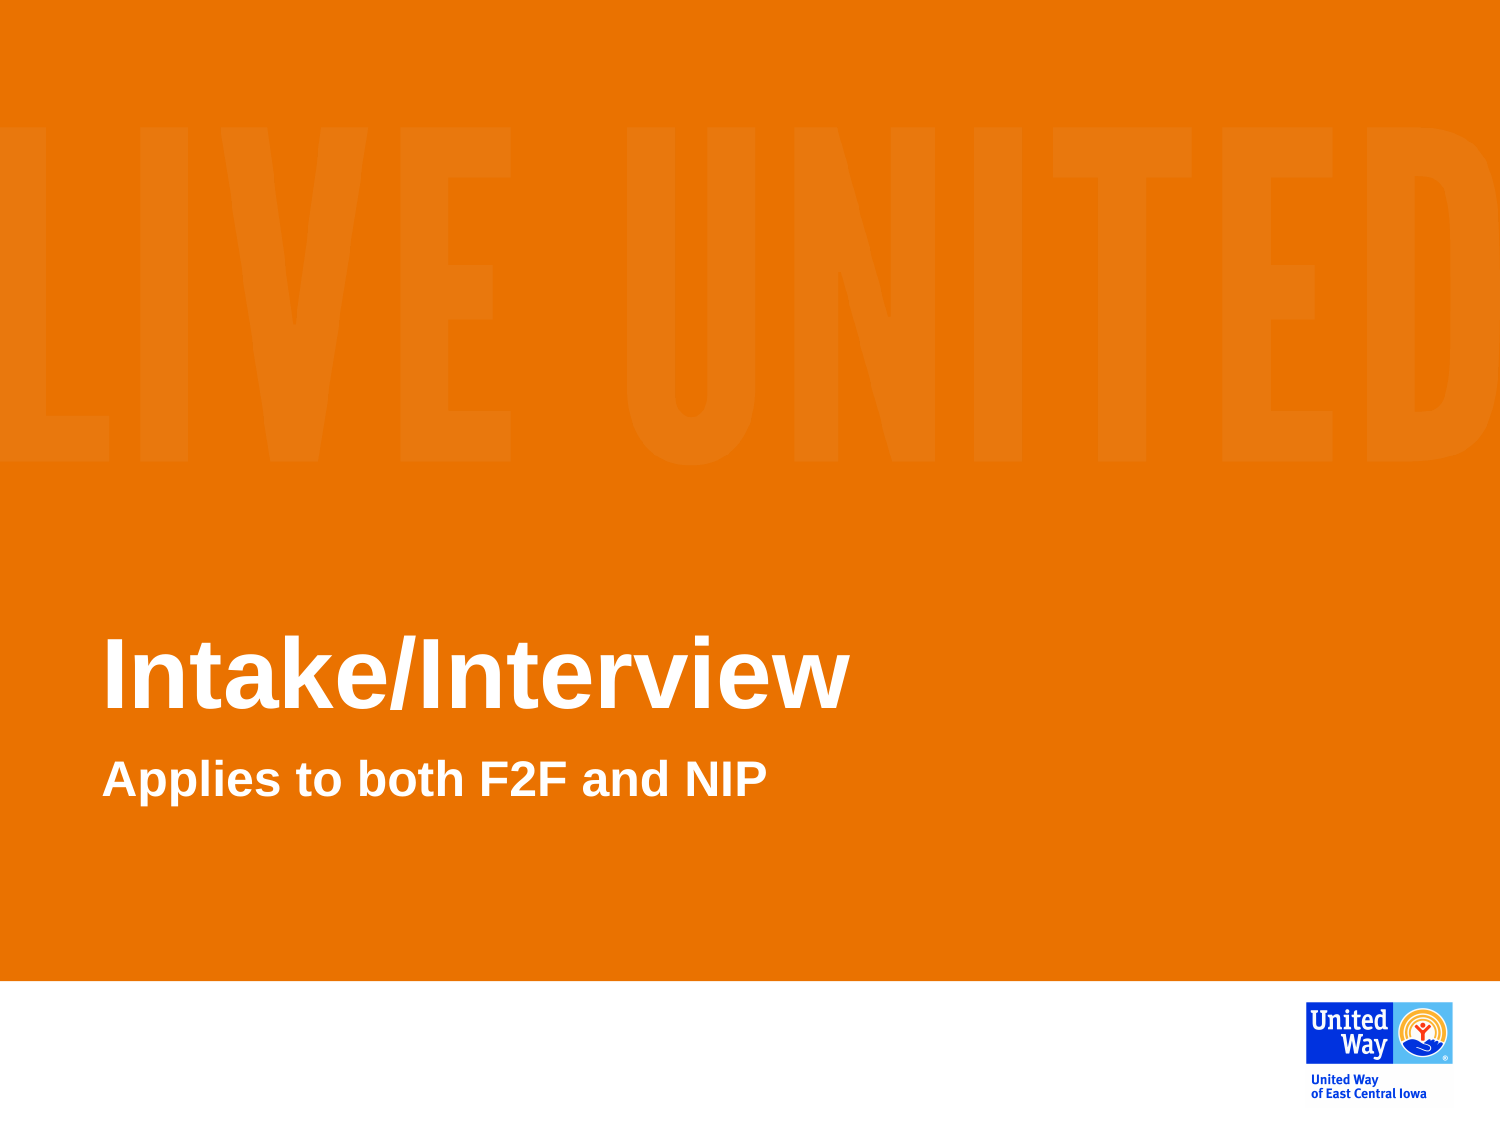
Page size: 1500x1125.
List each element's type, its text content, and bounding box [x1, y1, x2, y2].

picture [1305, 1001, 1454, 1108]
title Intake/Interview [86, 353, 1463, 738]
text_box Applies to both F2F and NIP [86, 745, 1401, 861]
